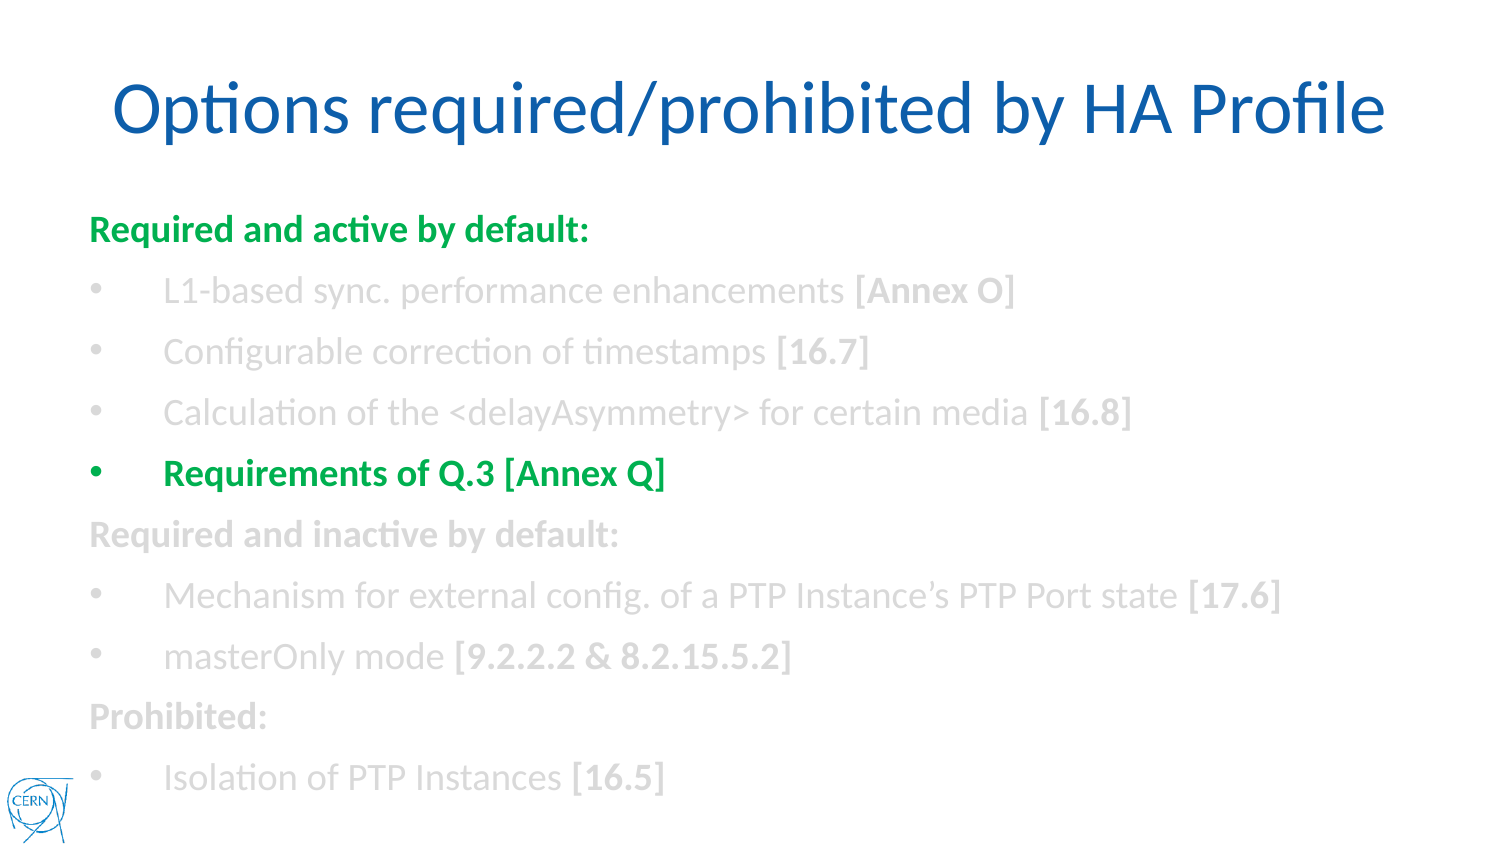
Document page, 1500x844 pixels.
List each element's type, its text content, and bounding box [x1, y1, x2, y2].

picture [0, 775, 80, 844]
title Options required/prohibited by HA Profile [75, 33, 1425, 175]
list Required and active by default: L1-based sync. performance enhancements [Annex O] Configurable correction of timestamps [16.7] Calculation of the <delayAsymmetry> for certain media [16.8] Requirements of Q.3 [Annex Q] Required and inactive by default: Mechanism for external config. of a PTP Instance’s PTP Port state [17.6] masterOnly mode [9.2.2.2 & 8.2.15.5.2] Prohibited: Isolation of PTP Instances [16.5] [75, 196, 1425, 812]
